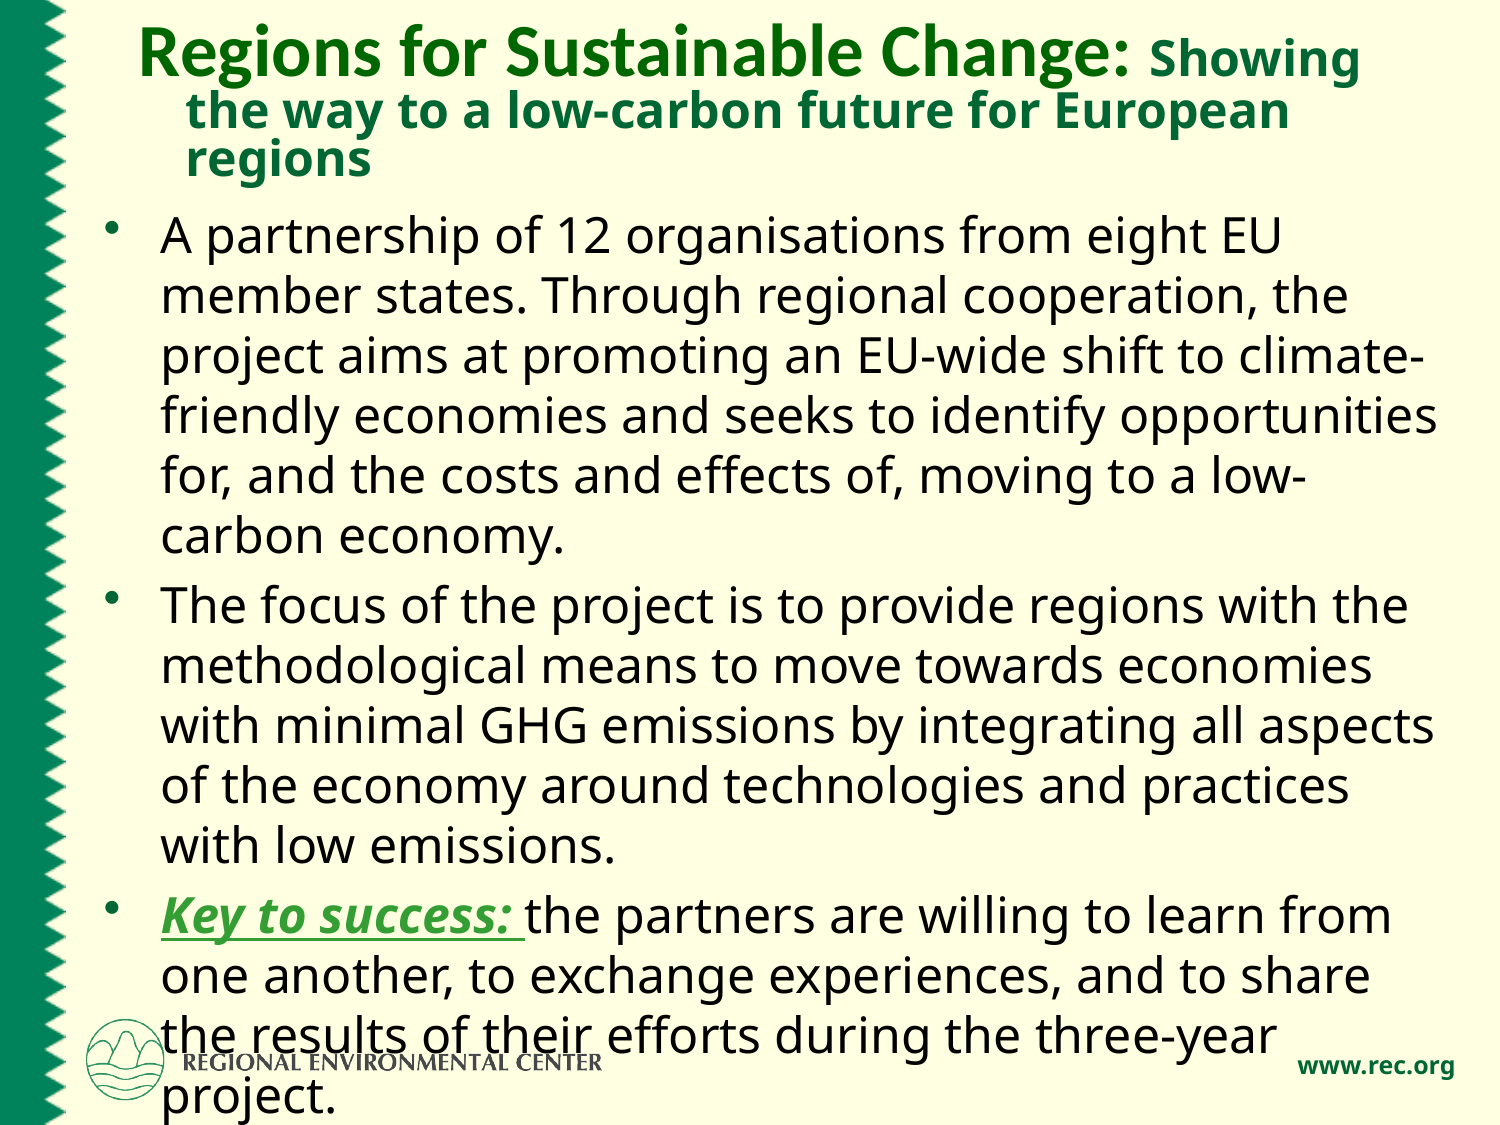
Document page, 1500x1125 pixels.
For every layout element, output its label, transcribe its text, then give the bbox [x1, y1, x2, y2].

picture [85, 1017, 602, 1102]
list A partnership of 12 organisations from eight EU member states. Through regional cooperation, the project aims at promoting an EU-wide shift to climate-friendly economies and seeks to identify opportunities for, and the costs and effects of, moving to a low-carbon economy. The focus of the project is to provide regions with the methodological means to move towards economies with minimal GHG emissions by integrating all aspects of the economy around technologies and practices with low emissions. Key to success: the partners are willing to learn from one another, to exchange experiences, and to share the results of their efforts during the three-year project. [88, 197, 1459, 1085]
text_box Regions for Sustainable Change: Showing the way to a low-carbon future for European regions [22, 8, 1459, 197]
picture [0, 0, 66, 1125]
